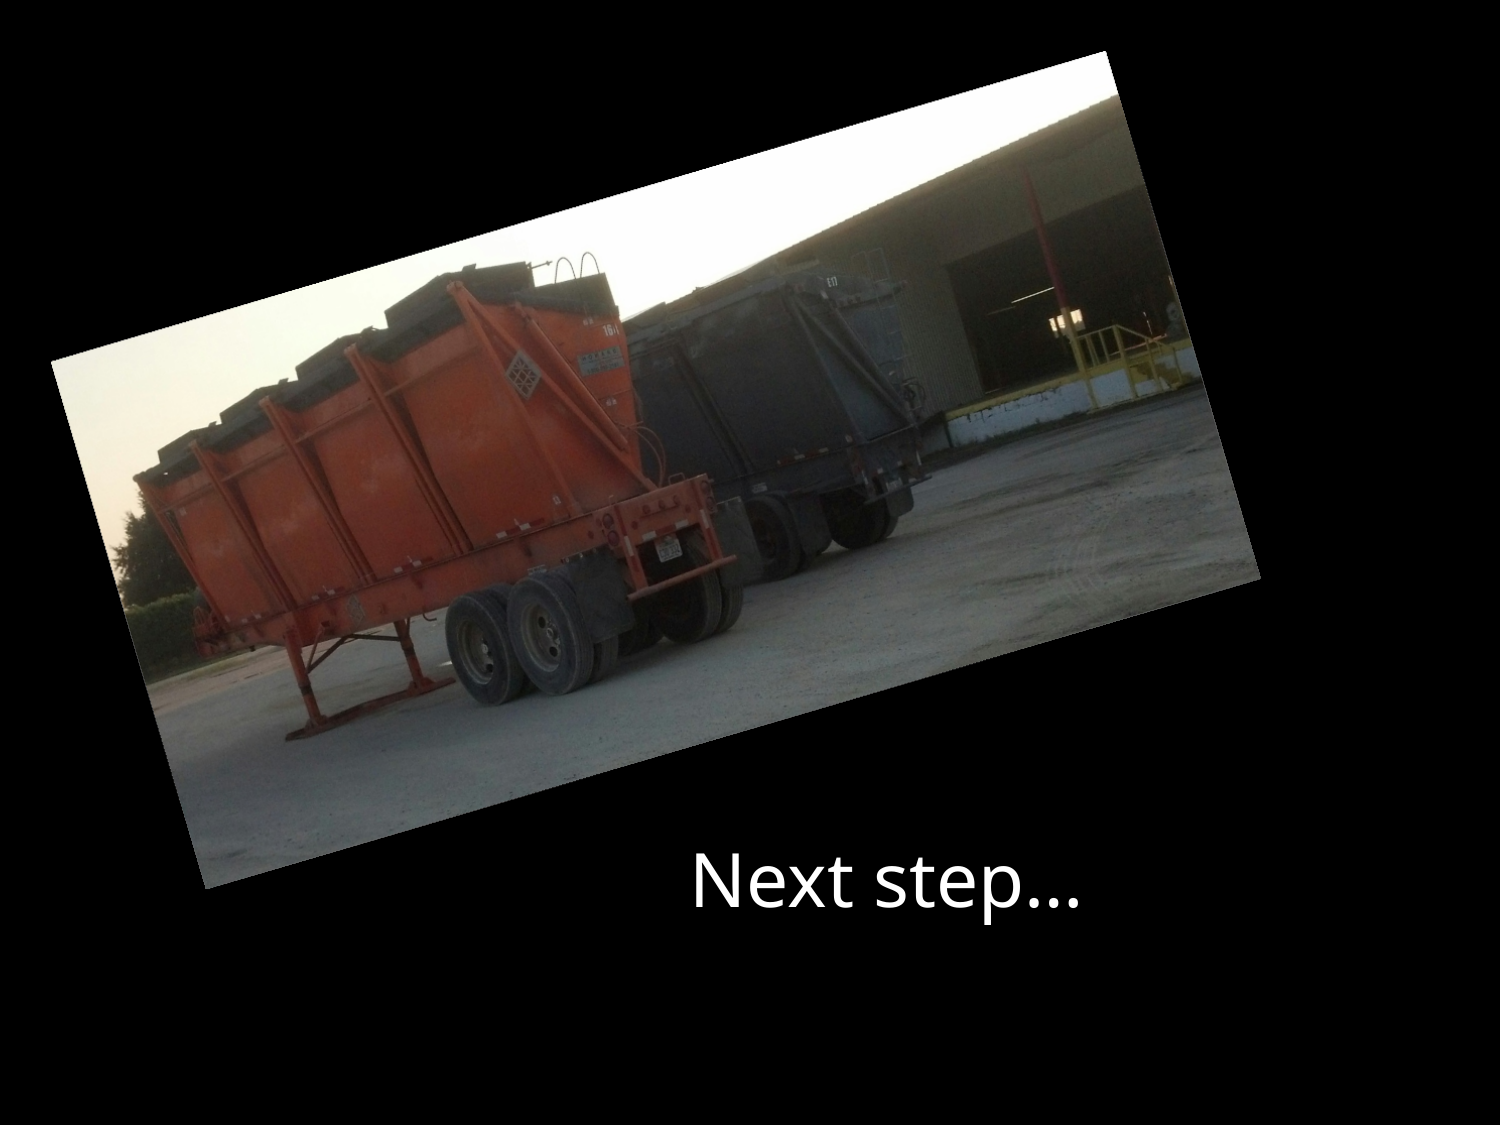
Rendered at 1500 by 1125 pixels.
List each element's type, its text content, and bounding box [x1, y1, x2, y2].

picture [52, 51, 1260, 889]
text_box Next step… [675, 824, 1175, 930]
